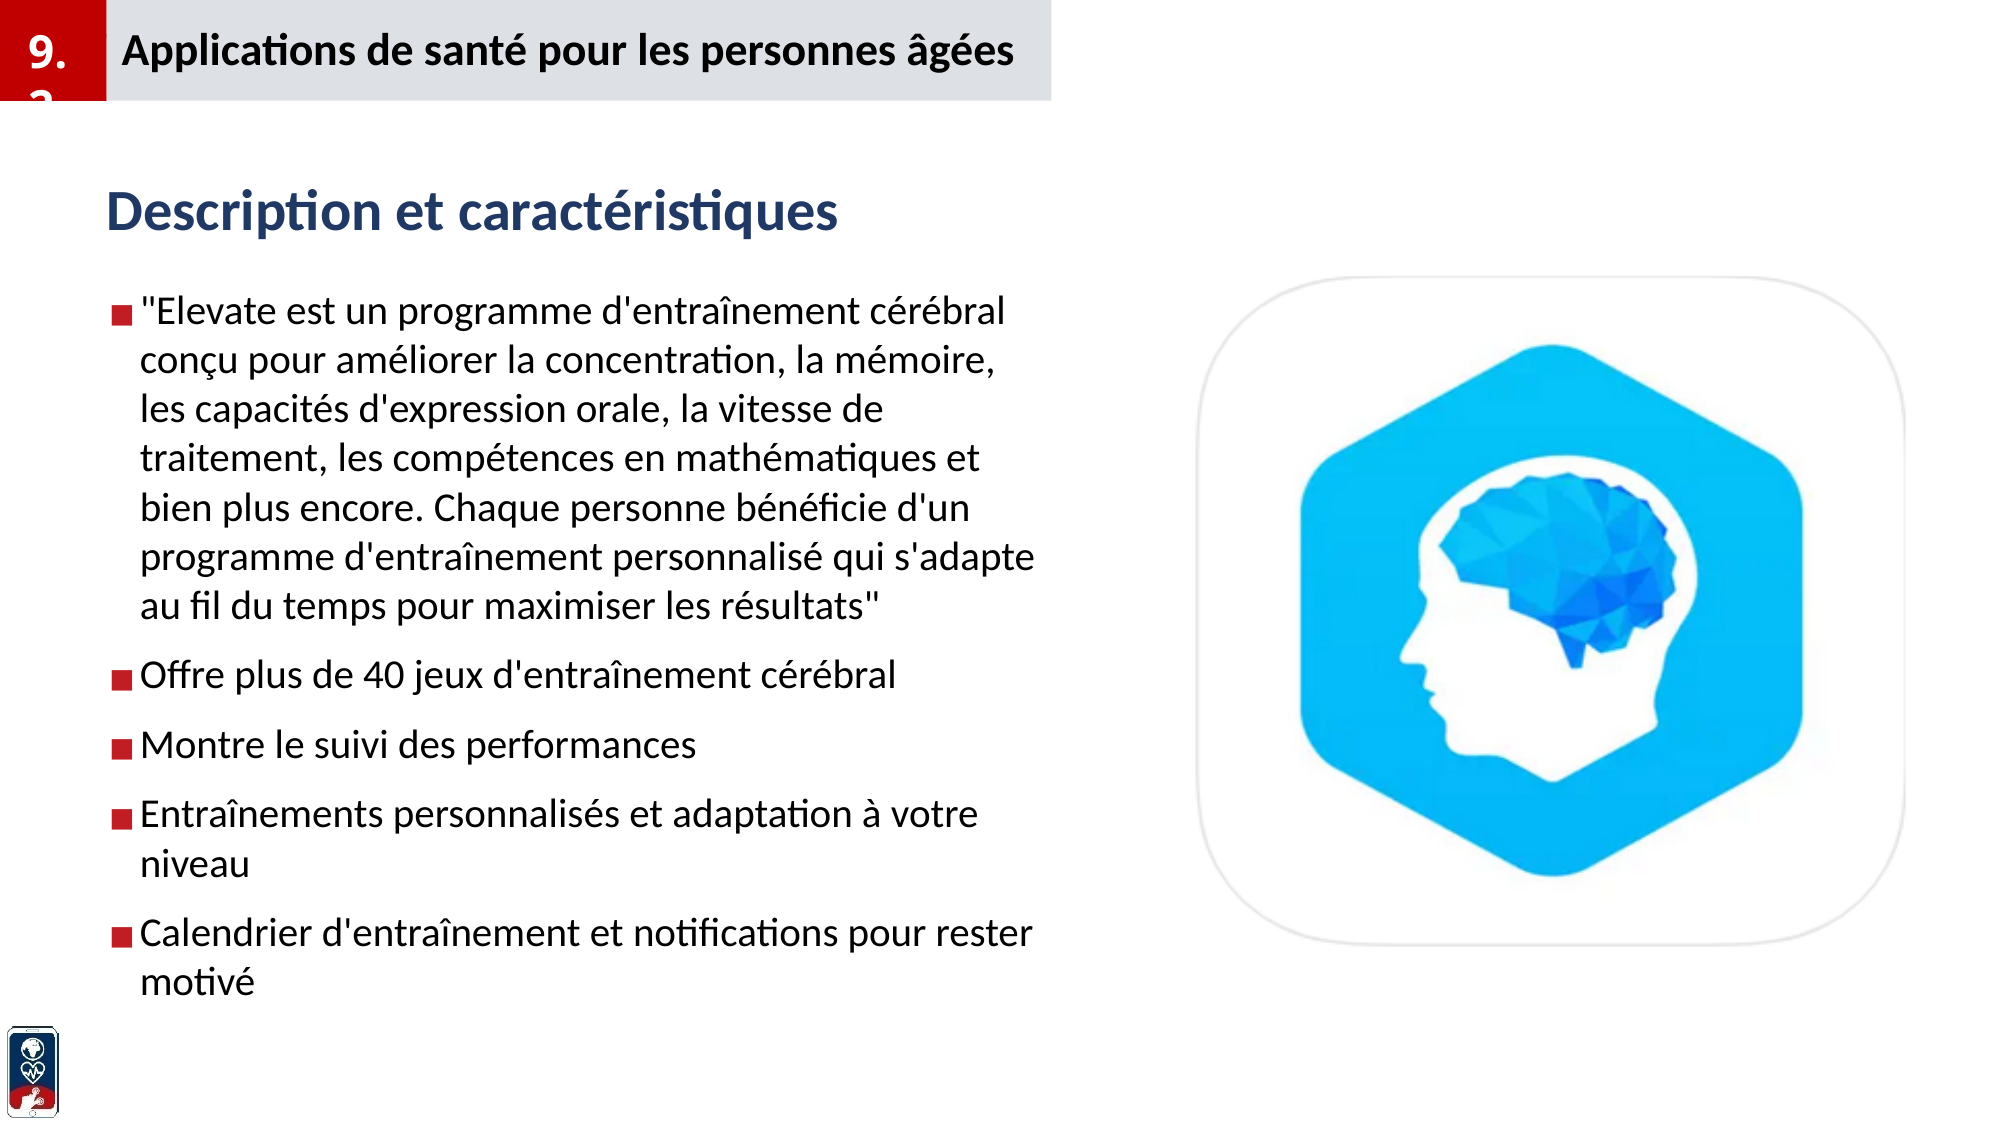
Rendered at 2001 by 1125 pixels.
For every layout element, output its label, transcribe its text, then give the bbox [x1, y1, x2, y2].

text_box 9.2 [13, 15, 107, 86]
text_box Applications de santé pour les personnes âgées [106, 0, 1052, 101]
text_box [0, 0, 106, 101]
list "Elevate est un programme d'entraînement cérébral conçu pour améliorer la concentration, la mémoire, les capacités d'expression orale, la vitesse de traitement, les compétences en mathématiques et bien plus encore. Chaque personne bénéficie d'un programme d'entraînement personnalisé qui s'adapte au fil du temps pour maximiser les résultats" Offre plus de 40 jeux d'entraînement cérébral Montre le suivi des performances Entraînements personnalisés et adaptation à votre niveau Calendrier d'entraînement et notifications pour rester motivé [91, 276, 1052, 1029]
picture [7, 1026, 59, 1118]
title Description et caractéristiques [91, 164, 1906, 259]
picture [1194, 275, 1906, 947]
